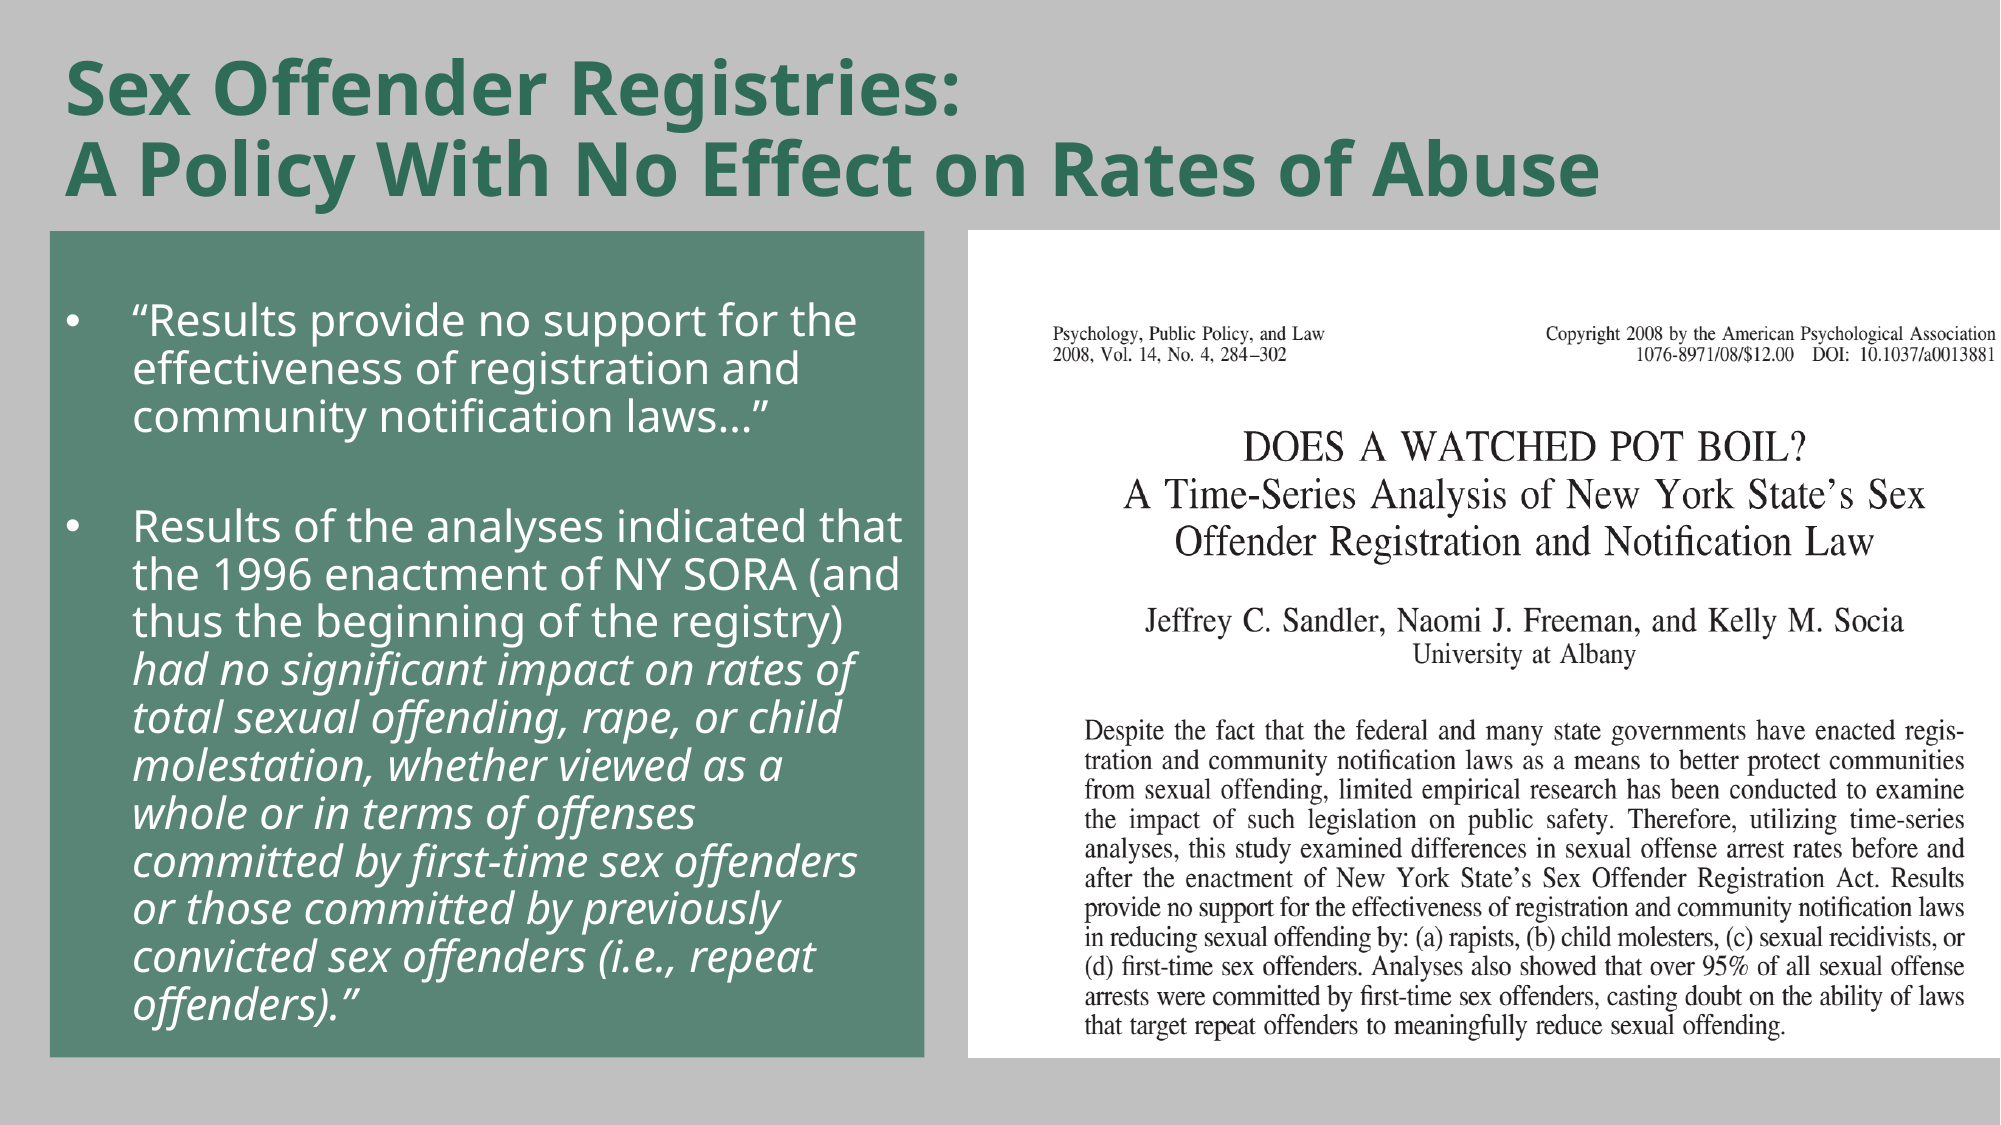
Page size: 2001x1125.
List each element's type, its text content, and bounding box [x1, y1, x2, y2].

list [968, 230, 2000, 1058]
title Sex Offender Registries: A Policy With No Effect on Rates of Abuse [50, 3, 1628, 286]
text_box “Results provide no support for the effectiveness of registration and community notification laws…” Results of the analyses indicated that the 1996 enactment of NY SORA (and thus the beginning of the registry) had no significant impact on rates of total sexual offending, rape, or child molestation, whether viewed as a whole or in terms of offenses committed by first-time sex offenders or those committed by previously convicted sex offenders (i.e., repeat offenders).” [49, 231, 925, 1058]
